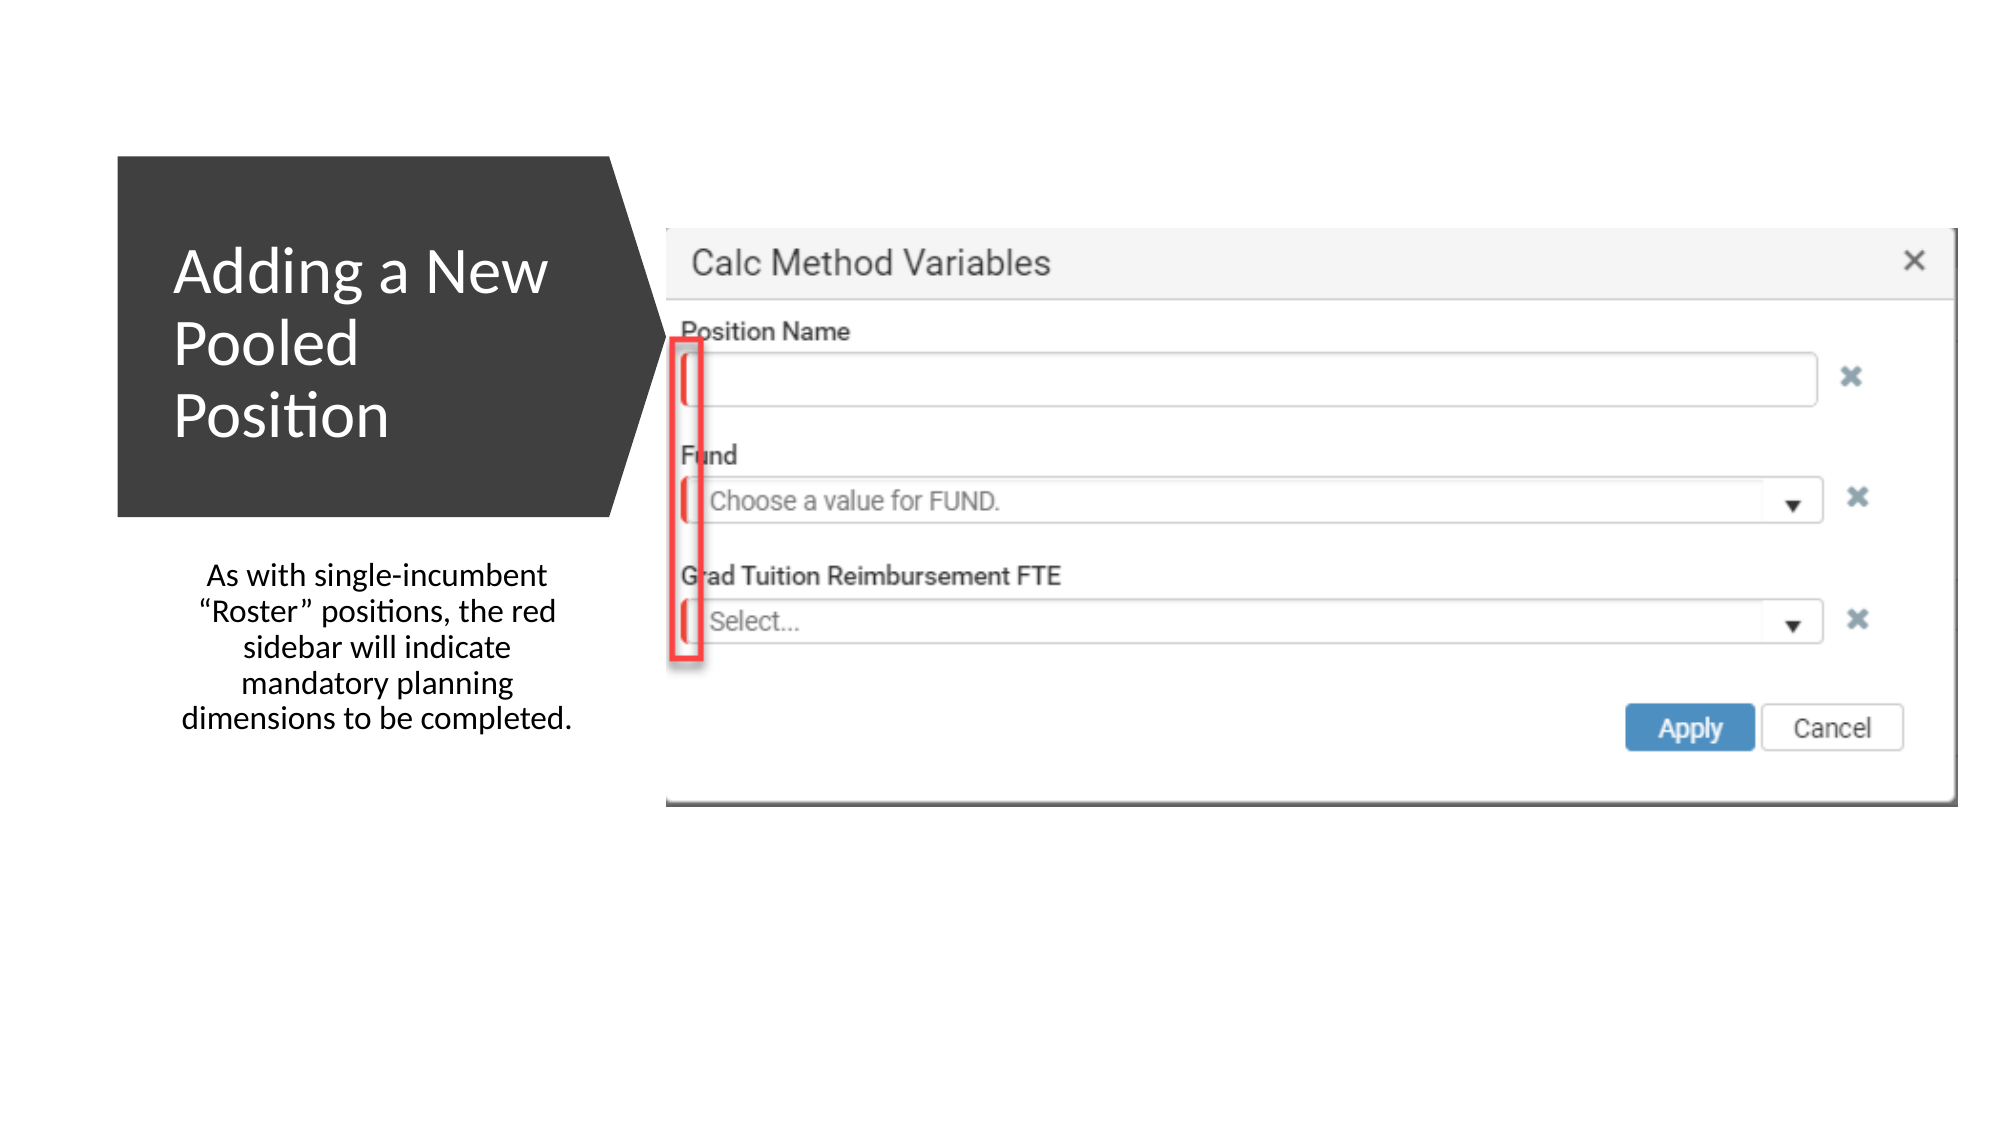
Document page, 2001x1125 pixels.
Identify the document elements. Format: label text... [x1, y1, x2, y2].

title Adding a New Pooled Position [158, 197, 597, 490]
picture [665, 227, 1958, 807]
list As with single-incumbent “Roster” positions, the red sidebar will indicate mandatory planning dimensions to be completed. [158, 550, 597, 1020]
text_box [117, 156, 660, 518]
